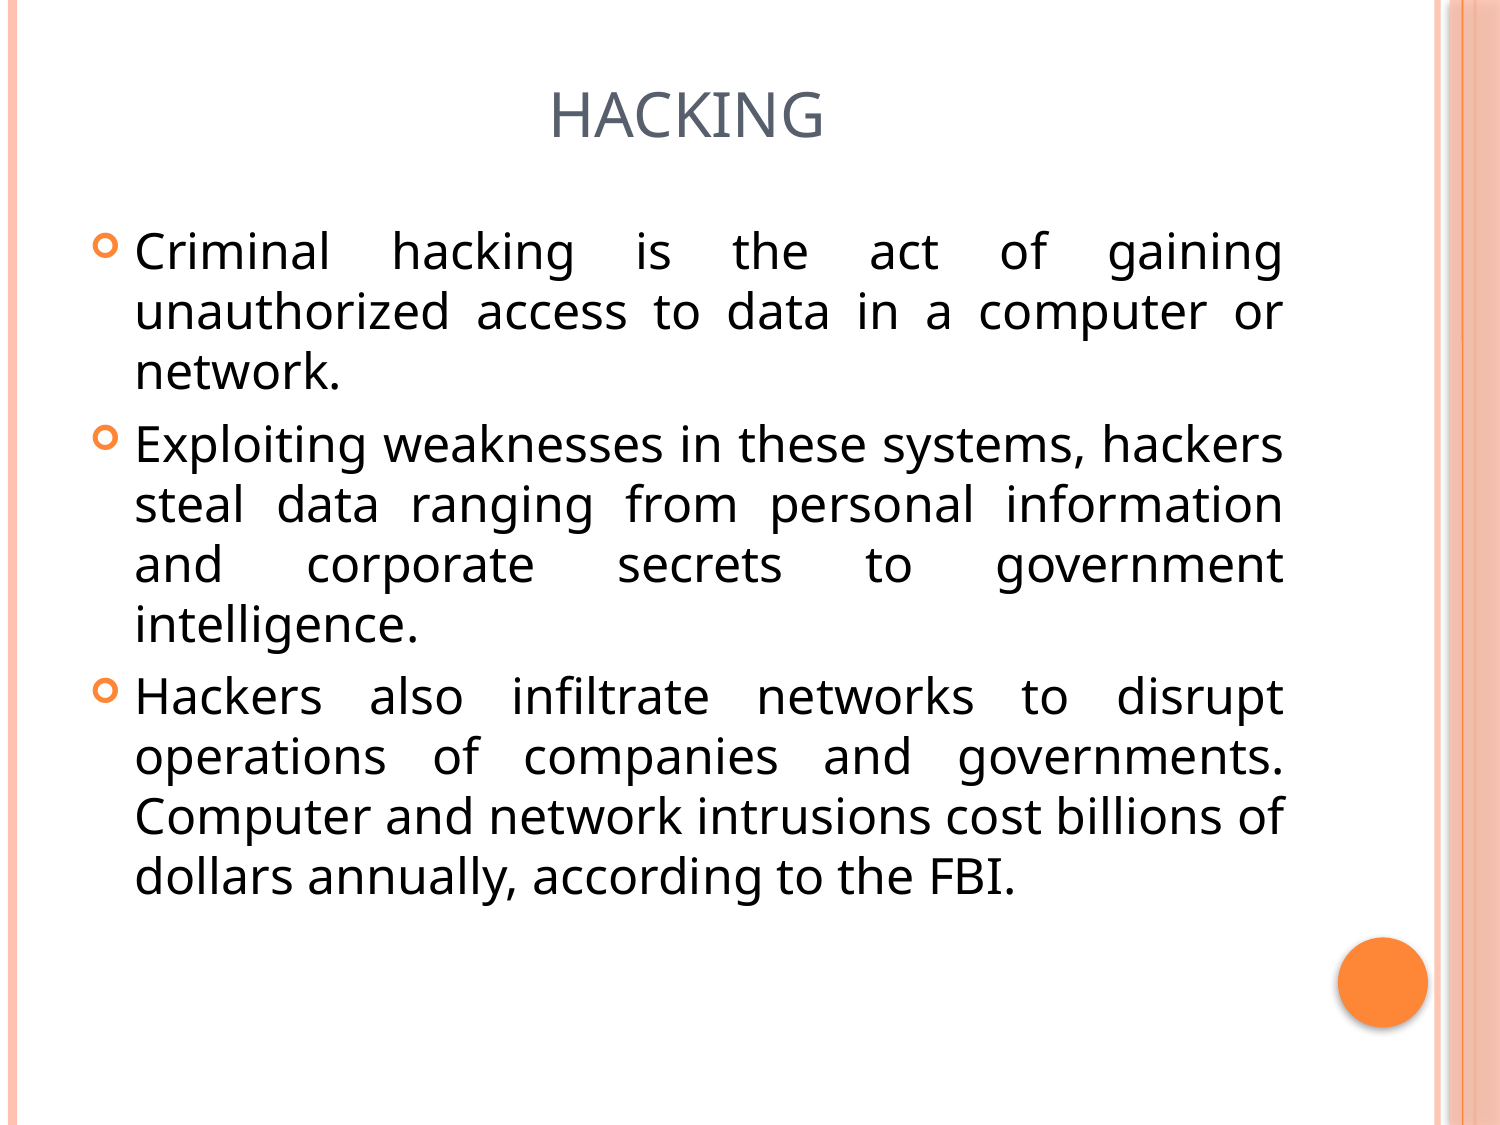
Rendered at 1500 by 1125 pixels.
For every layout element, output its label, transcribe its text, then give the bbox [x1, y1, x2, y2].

title Hacking [75, 45, 1300, 212]
list Criminal hacking is the act of gaining unauthorized access to data in a computer or network. Exploiting weaknesses in these systems, hackers steal data ranging from personal information and corporate secrets to government intelligence. Hackers also infiltrate networks to disrupt operations of companies and governments. Computer and network intrusions cost billions of dollars annually, according to the FBI. [75, 212, 1300, 1062]
